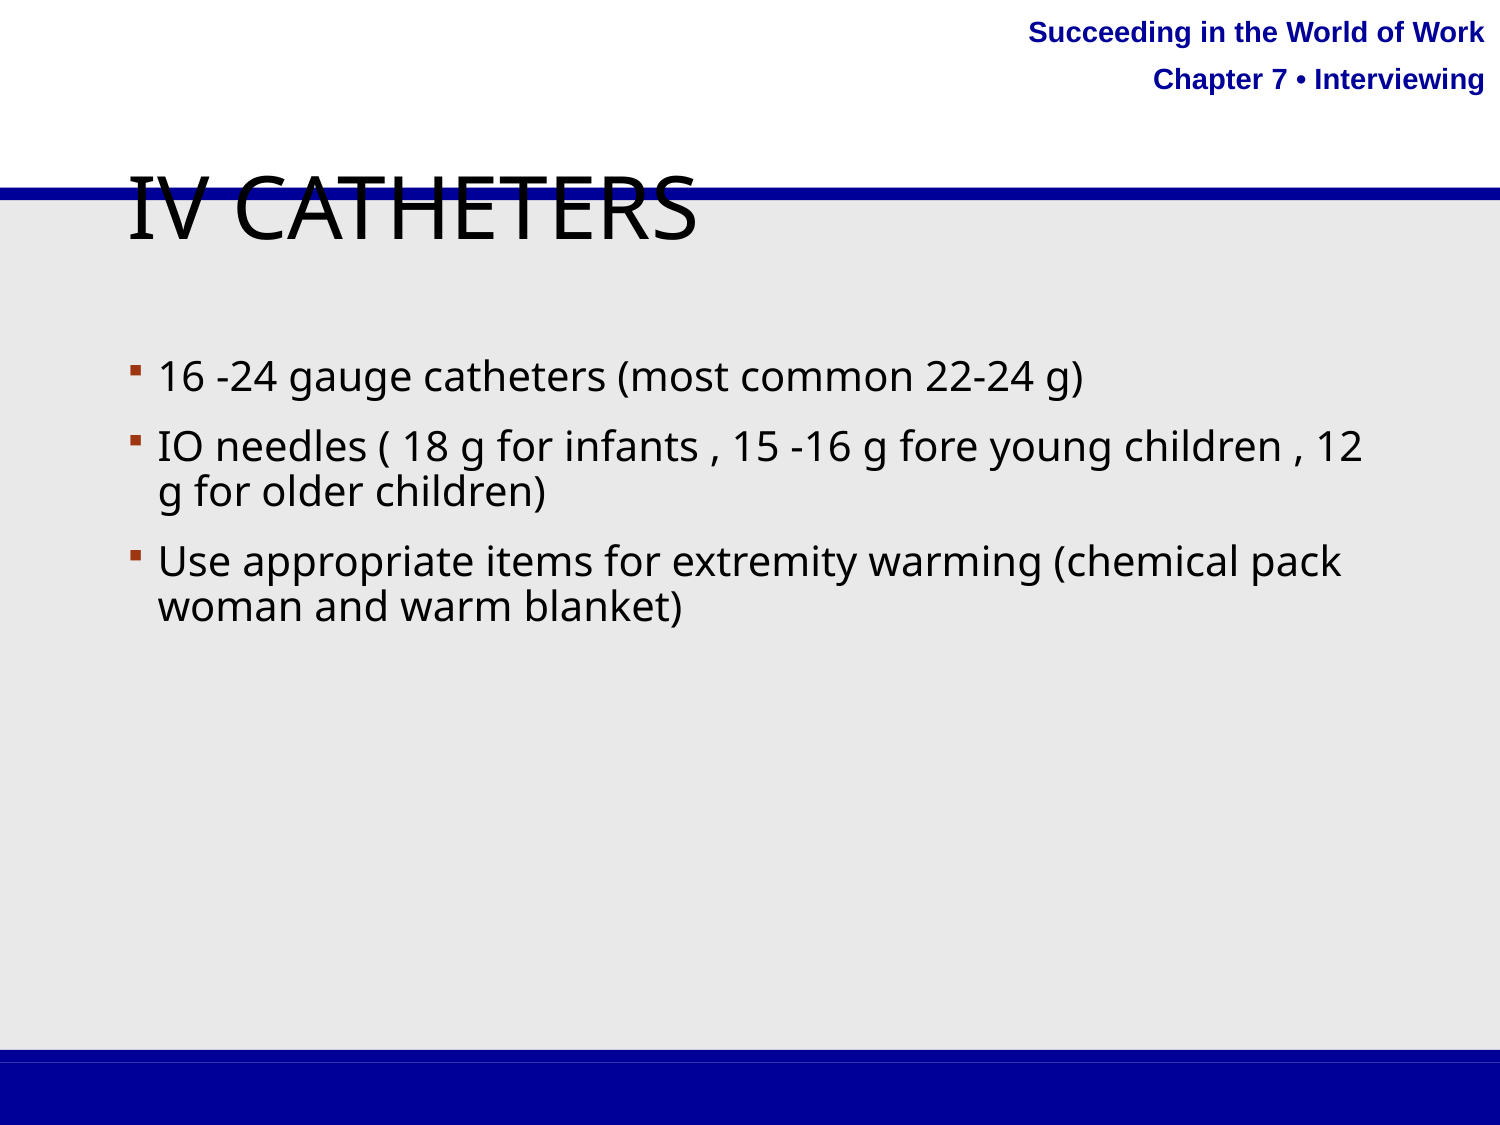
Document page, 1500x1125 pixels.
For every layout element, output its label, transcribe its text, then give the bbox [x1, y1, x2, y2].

list 16 -24 gauge catheters (most common 22-24 g) IO needles ( 18 g for infants , 15 -16 g fore young children , 12 g for older children) Use appropriate items for extremity warming (chemical pack woman and warm blanket) [112, 348, 1388, 1013]
title IV Catheters [112, 79, 1388, 344]
